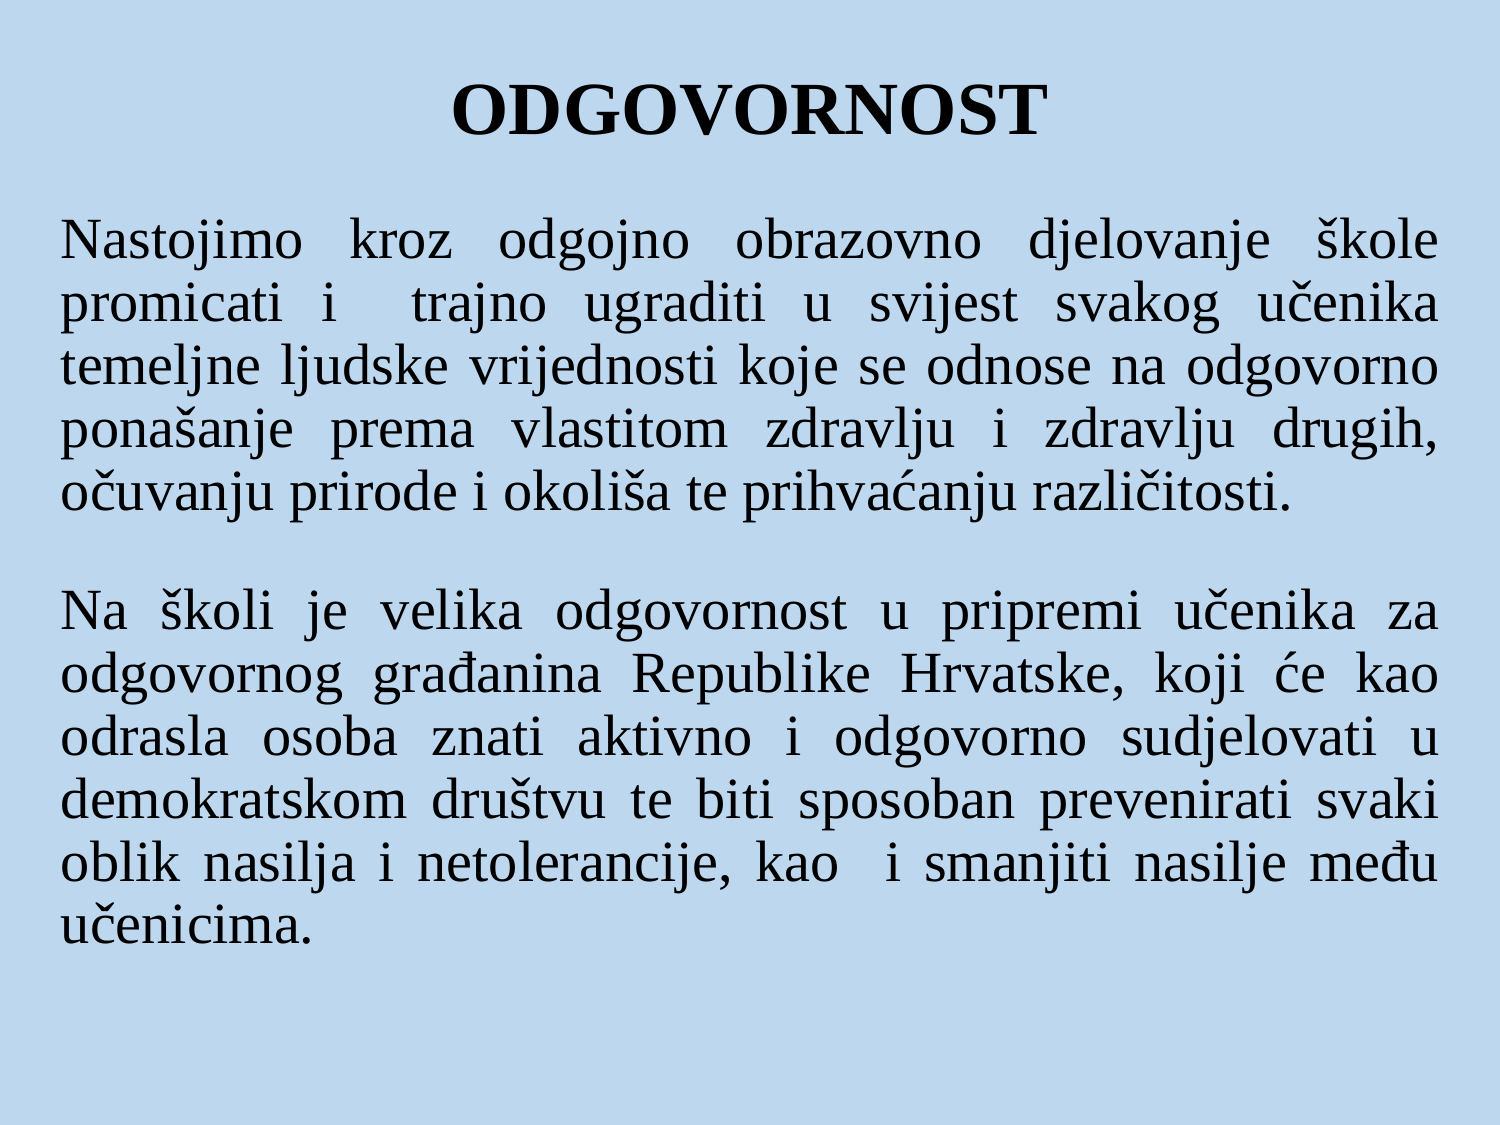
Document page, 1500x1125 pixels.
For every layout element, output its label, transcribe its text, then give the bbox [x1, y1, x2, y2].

list Nastojimo kroz odgojno obrazovno djelovanje škole promicati i trajno ugraditi u svijest svakog učenika temeljne ljudske vrijednosti koje se odnose na odgovorno ponašanje prema vlastitom zdravlju i zdravlju drugih, očuvanju prirode i okoliša te prihvaćanju različitosti. Na školi je velika odgovornost u pripremi učenika za odgovornog građanina Republike Hrvatske, koji će kao odrasla osoba znati aktivno i odgovorno sudjelovati u demokratskom društvu te biti sposoban prevenirati svaki oblik nasilja i netolerancije, kao i smanjiti nasilje među učenicima. [45, 200, 1456, 1092]
title ODGOVORNOST [103, 37, 1397, 184]
